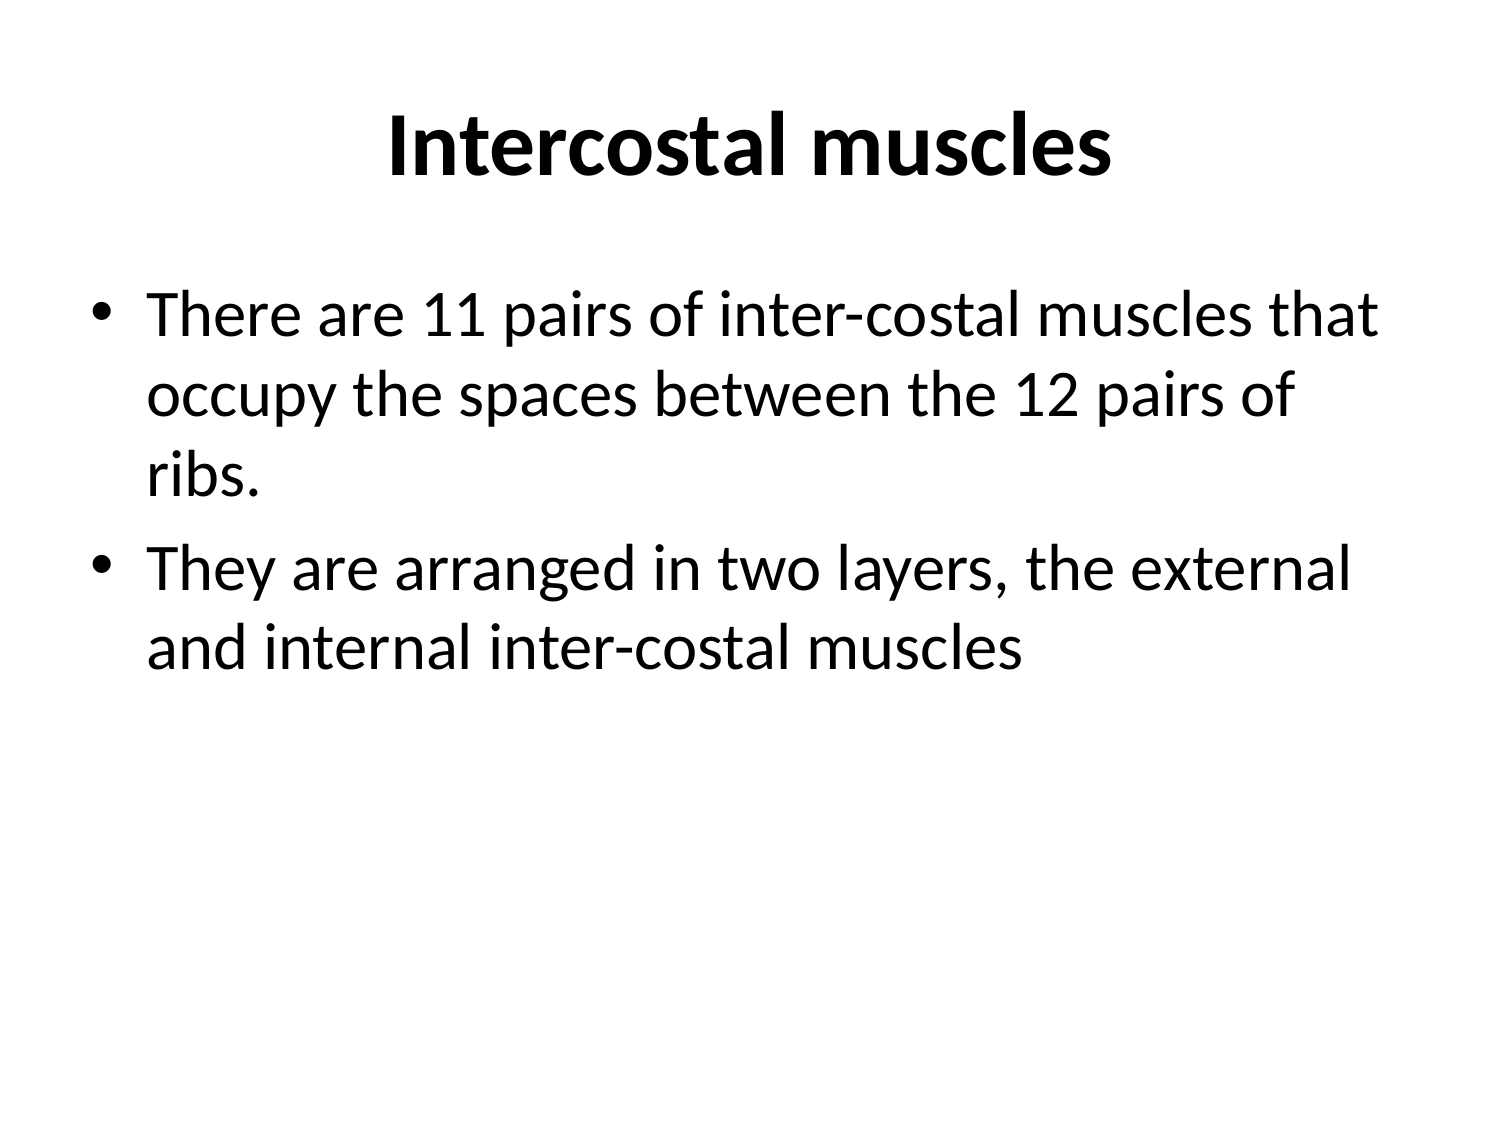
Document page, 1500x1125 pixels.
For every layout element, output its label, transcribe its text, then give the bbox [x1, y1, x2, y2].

title Intercostal muscles [75, 45, 1425, 233]
list There are 11 pairs of inter-costal muscles that occupy the spaces between the 12 pairs of ribs. They are arranged in two layers, the external and internal inter-costal muscles [75, 262, 1425, 1005]
